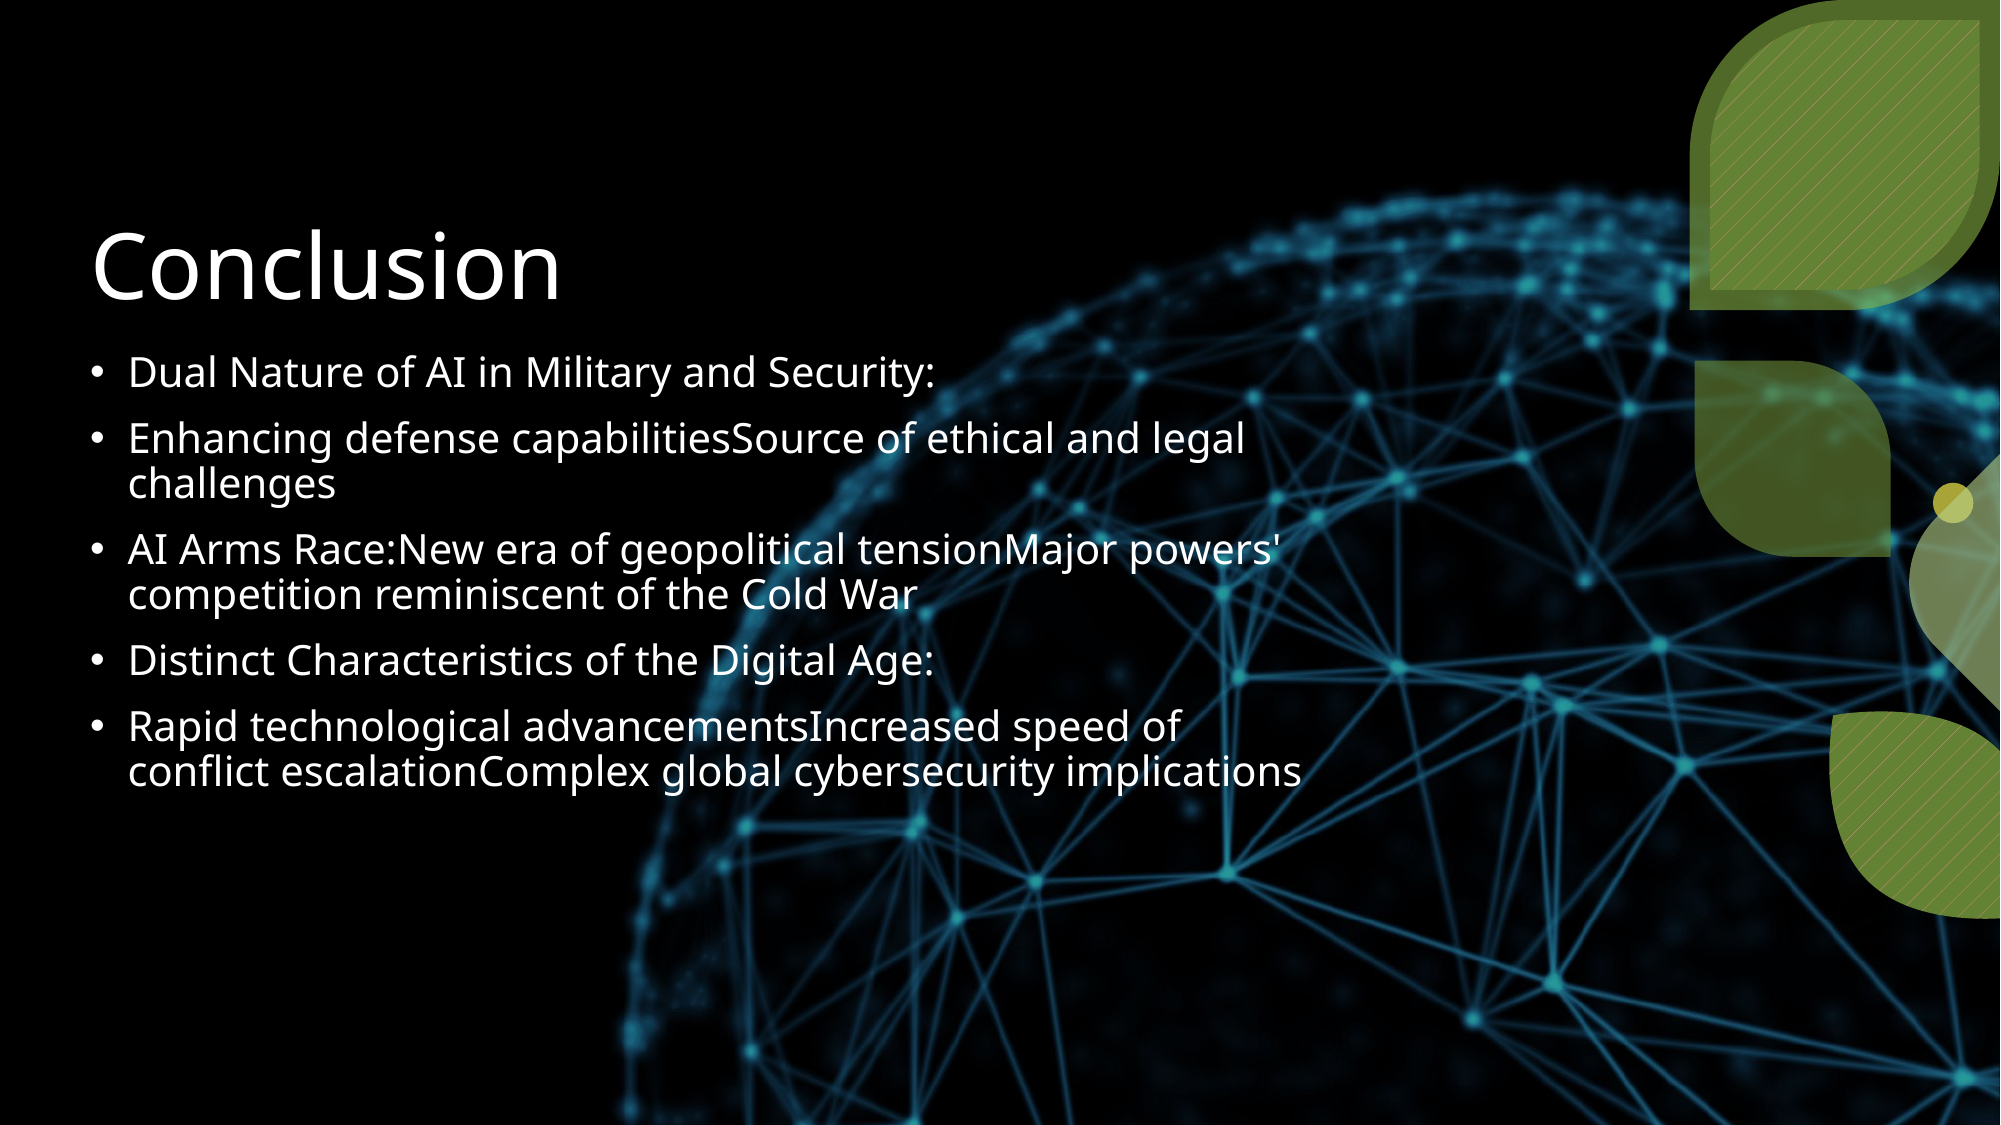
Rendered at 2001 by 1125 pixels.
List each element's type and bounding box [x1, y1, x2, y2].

picture [0, 1, 2000, 1125]
text_box [1689, 0, 2000, 919]
